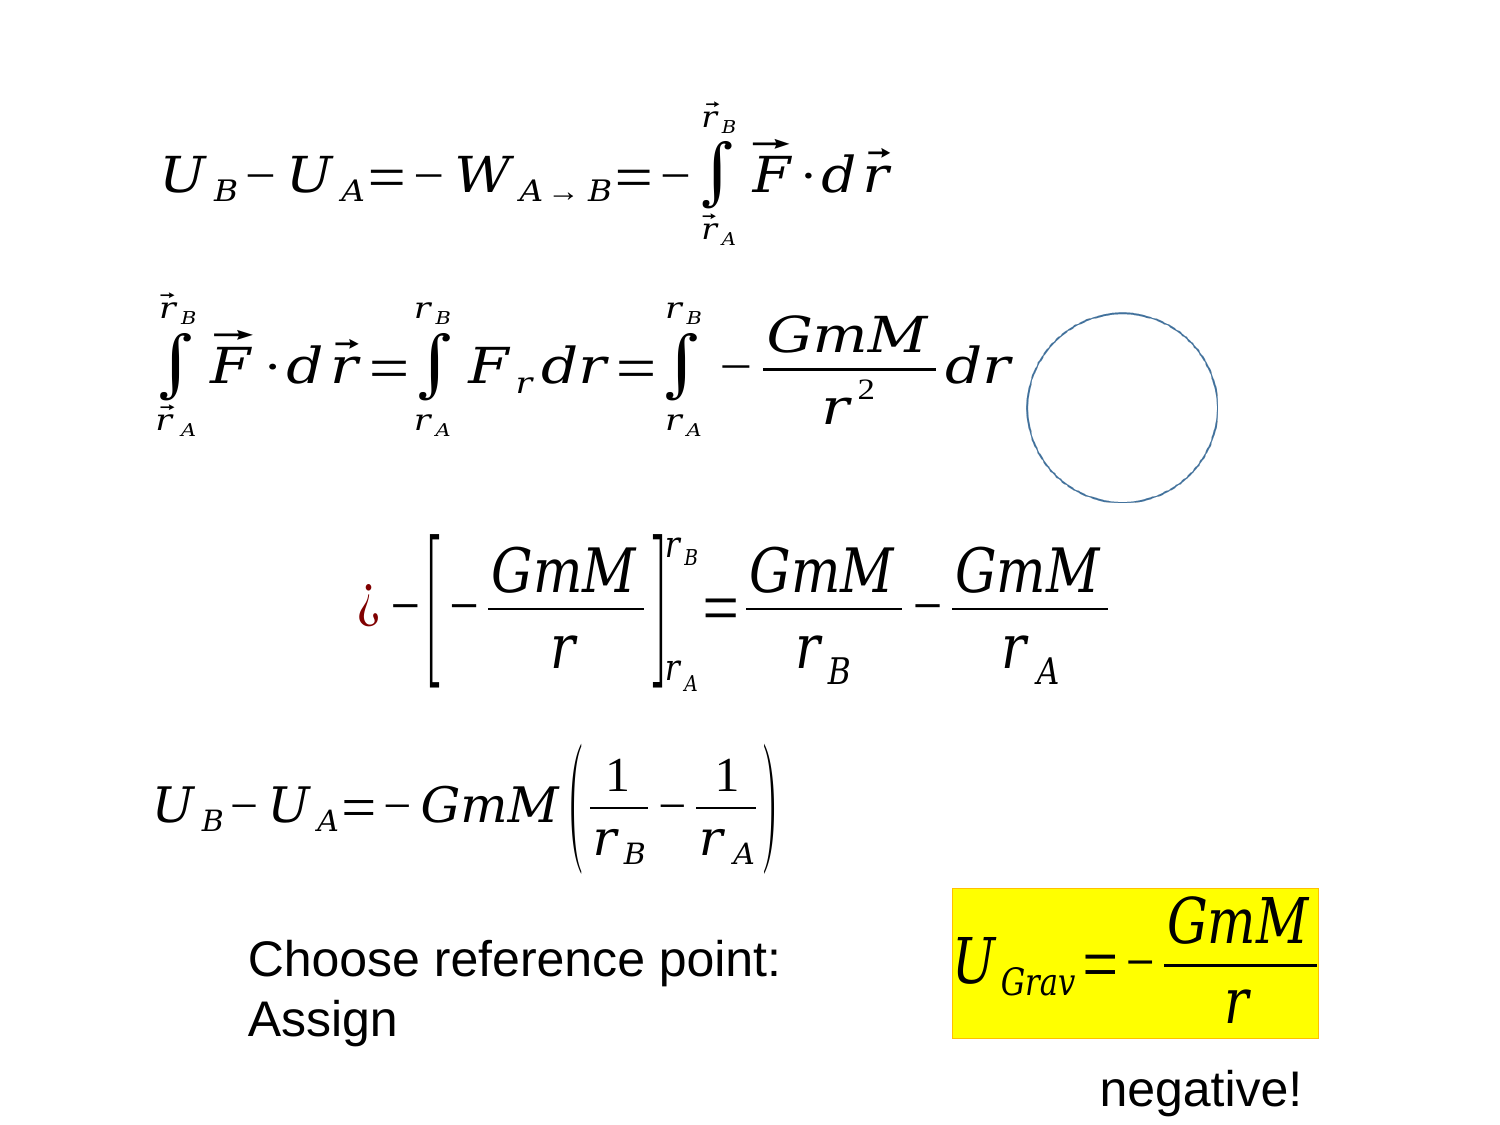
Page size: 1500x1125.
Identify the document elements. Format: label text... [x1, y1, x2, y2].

picture [1025, 312, 1218, 503]
text_box negative! [1084, 1049, 1318, 1124]
